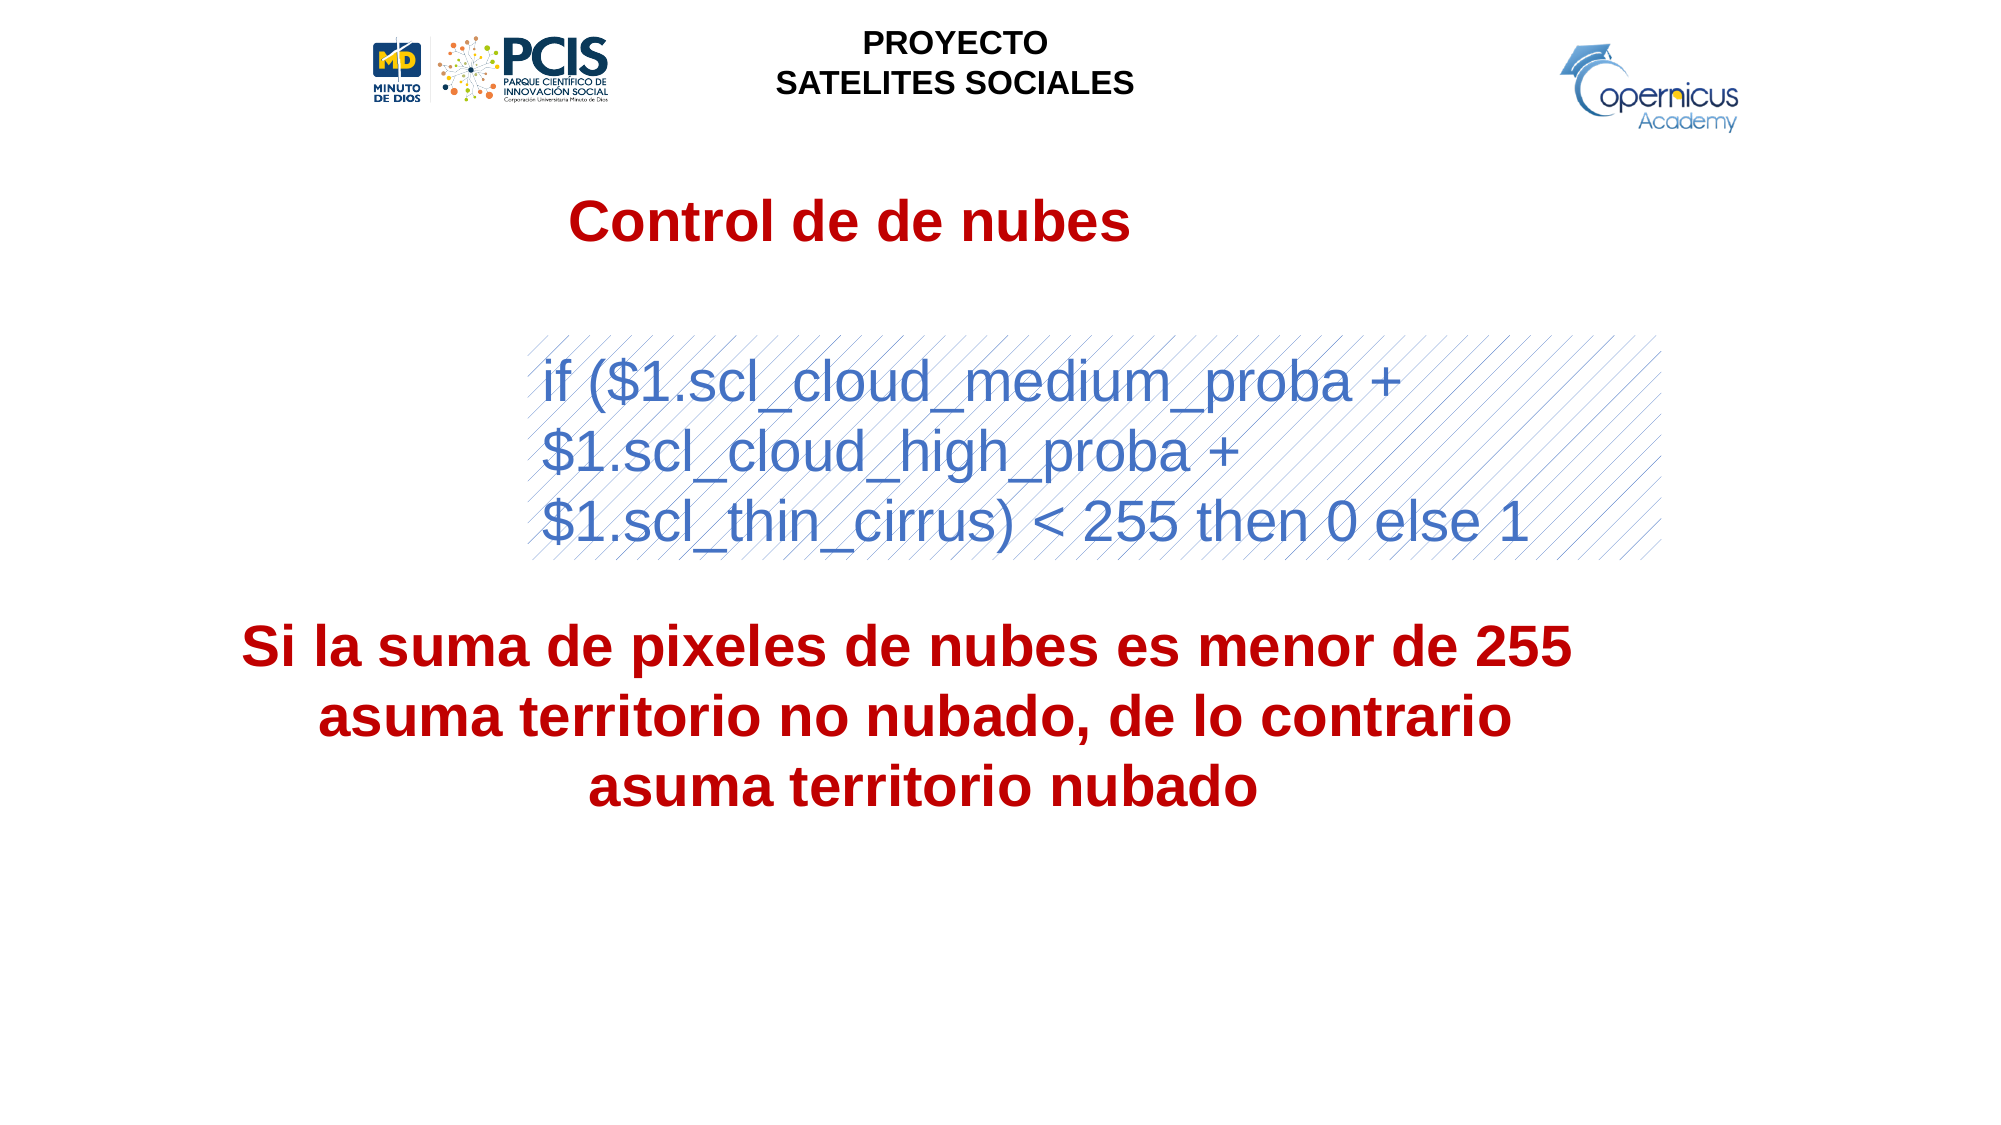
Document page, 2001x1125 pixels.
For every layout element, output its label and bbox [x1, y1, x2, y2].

picture [1555, 36, 1744, 146]
text_box [219, 13, 1662, 828]
